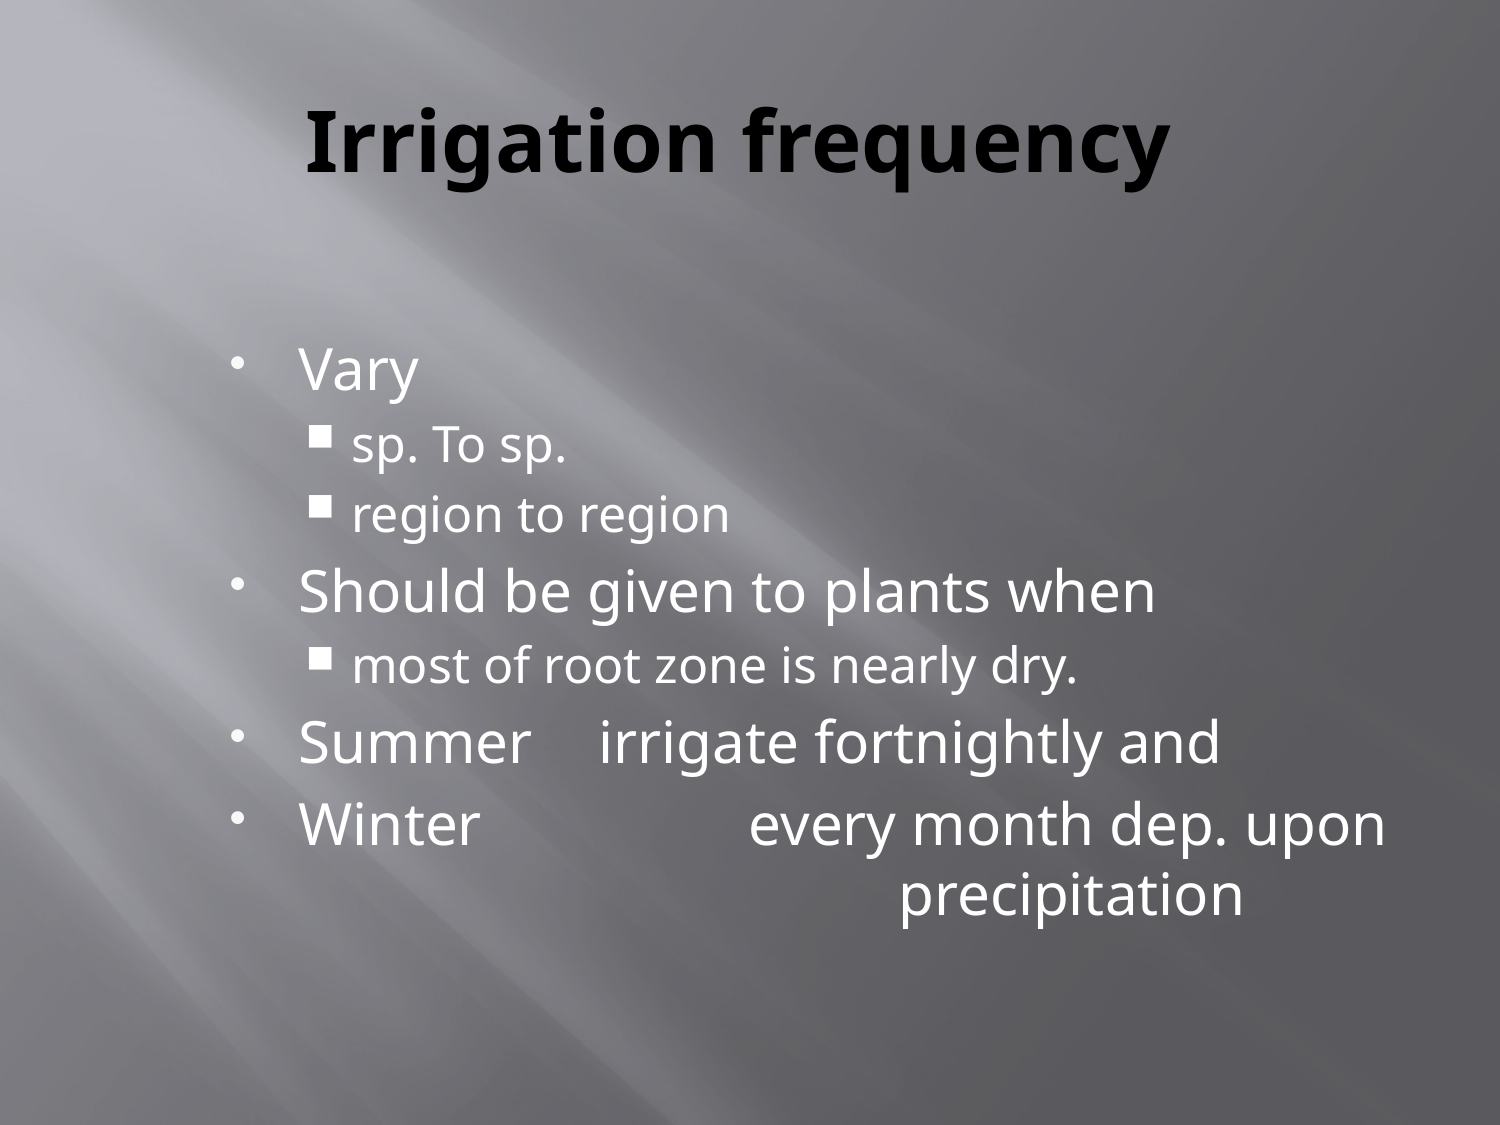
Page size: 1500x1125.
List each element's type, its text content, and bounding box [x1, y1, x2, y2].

title Irrigation frequency [75, 45, 1425, 233]
list Vary sp. To sp. region to region Should be given to plants when most of root zone is nearly dry. Summer irrigate fortnightly and Winter every month dep. upon precipitation [193, 324, 1469, 1000]
